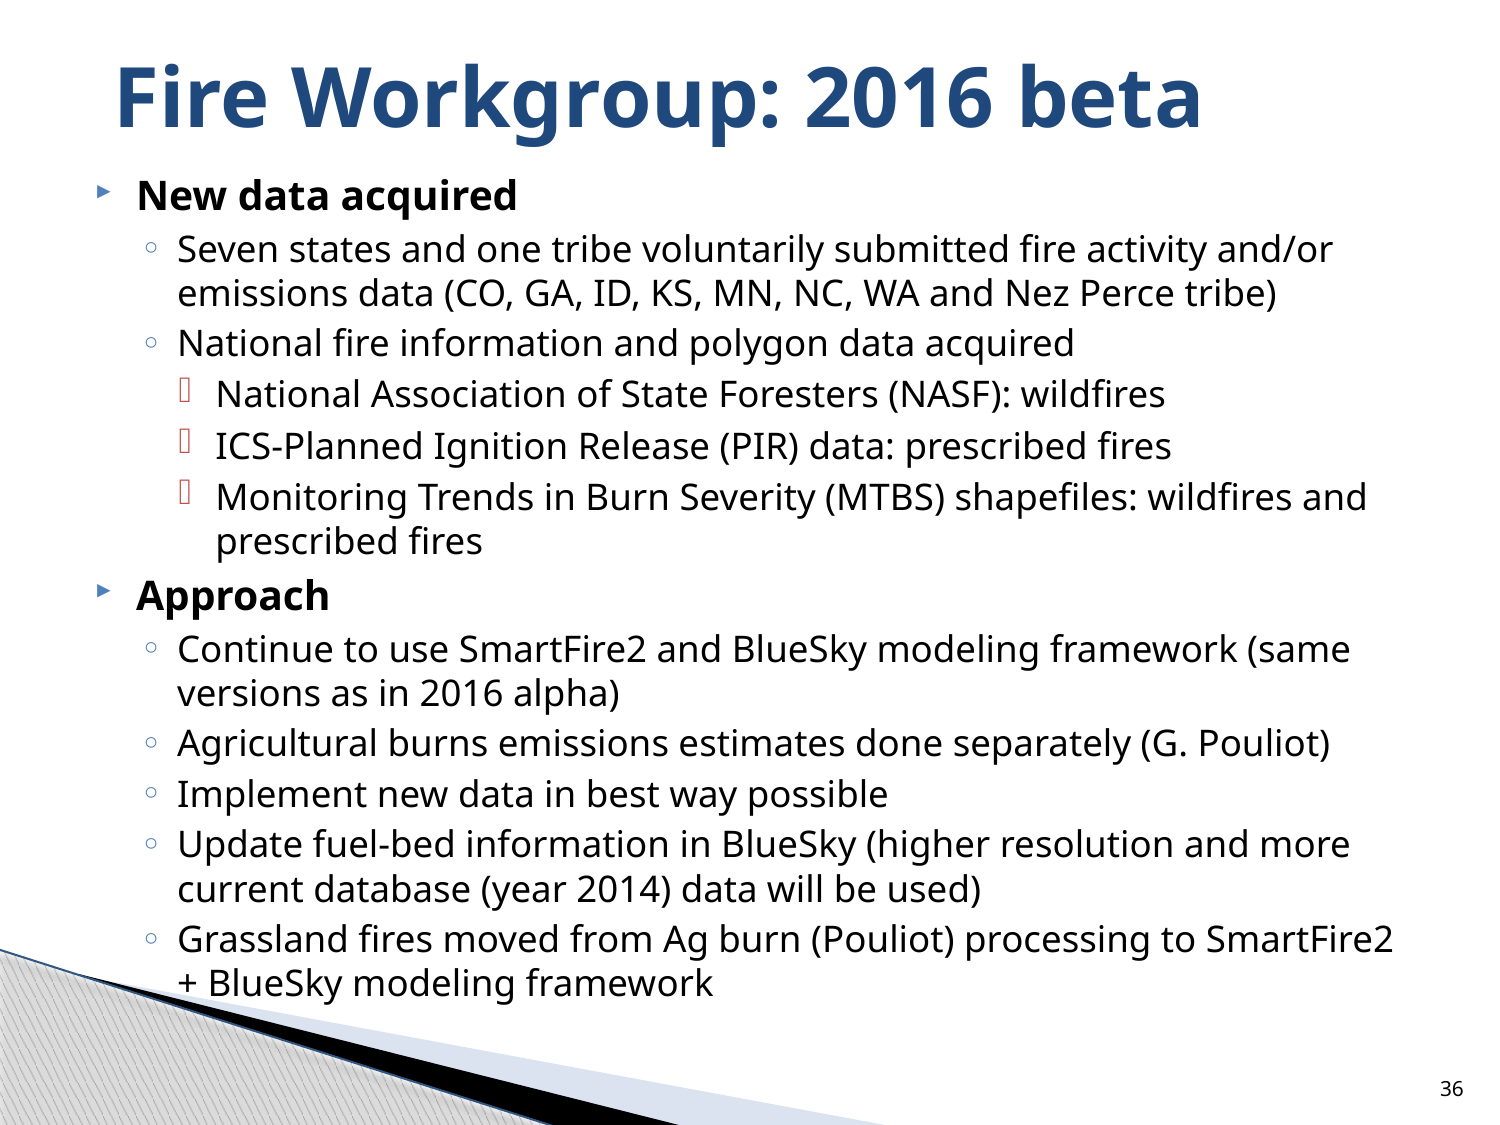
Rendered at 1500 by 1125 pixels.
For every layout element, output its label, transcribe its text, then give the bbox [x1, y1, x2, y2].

slide_number 36 [1418, 1051, 1479, 1112]
list New data acquired Seven states and one tribe voluntarily submitted fire activity and/or emissions data (CO, GA, ID, KS, MN, NC, WA and Nez Perce tribe) National fire information and polygon data acquired National Association of State Foresters (NASF): wildfires ICS-Planned Ignition Release (PIR) data: prescribed fires Monitoring Trends in Burn Severity (MTBS) shapefiles: wildfires and prescribed fires Approach Continue to use SmartFire2 and BlueSky modeling framework (same versions as in 2016 alpha) Agricultural burns emissions estimates done separately (G. Pouliot) Implement new data in best way possible Update fuel-bed information in BlueSky (higher resolution and more current database (year 2014) data will be used) Grassland fires moved from Ag burn (Pouliot) processing to SmartFire2 + BlueSky modeling framework [62, 162, 1419, 1013]
title Fire Workgroup: 2016 beta [98, 0, 1449, 188]
